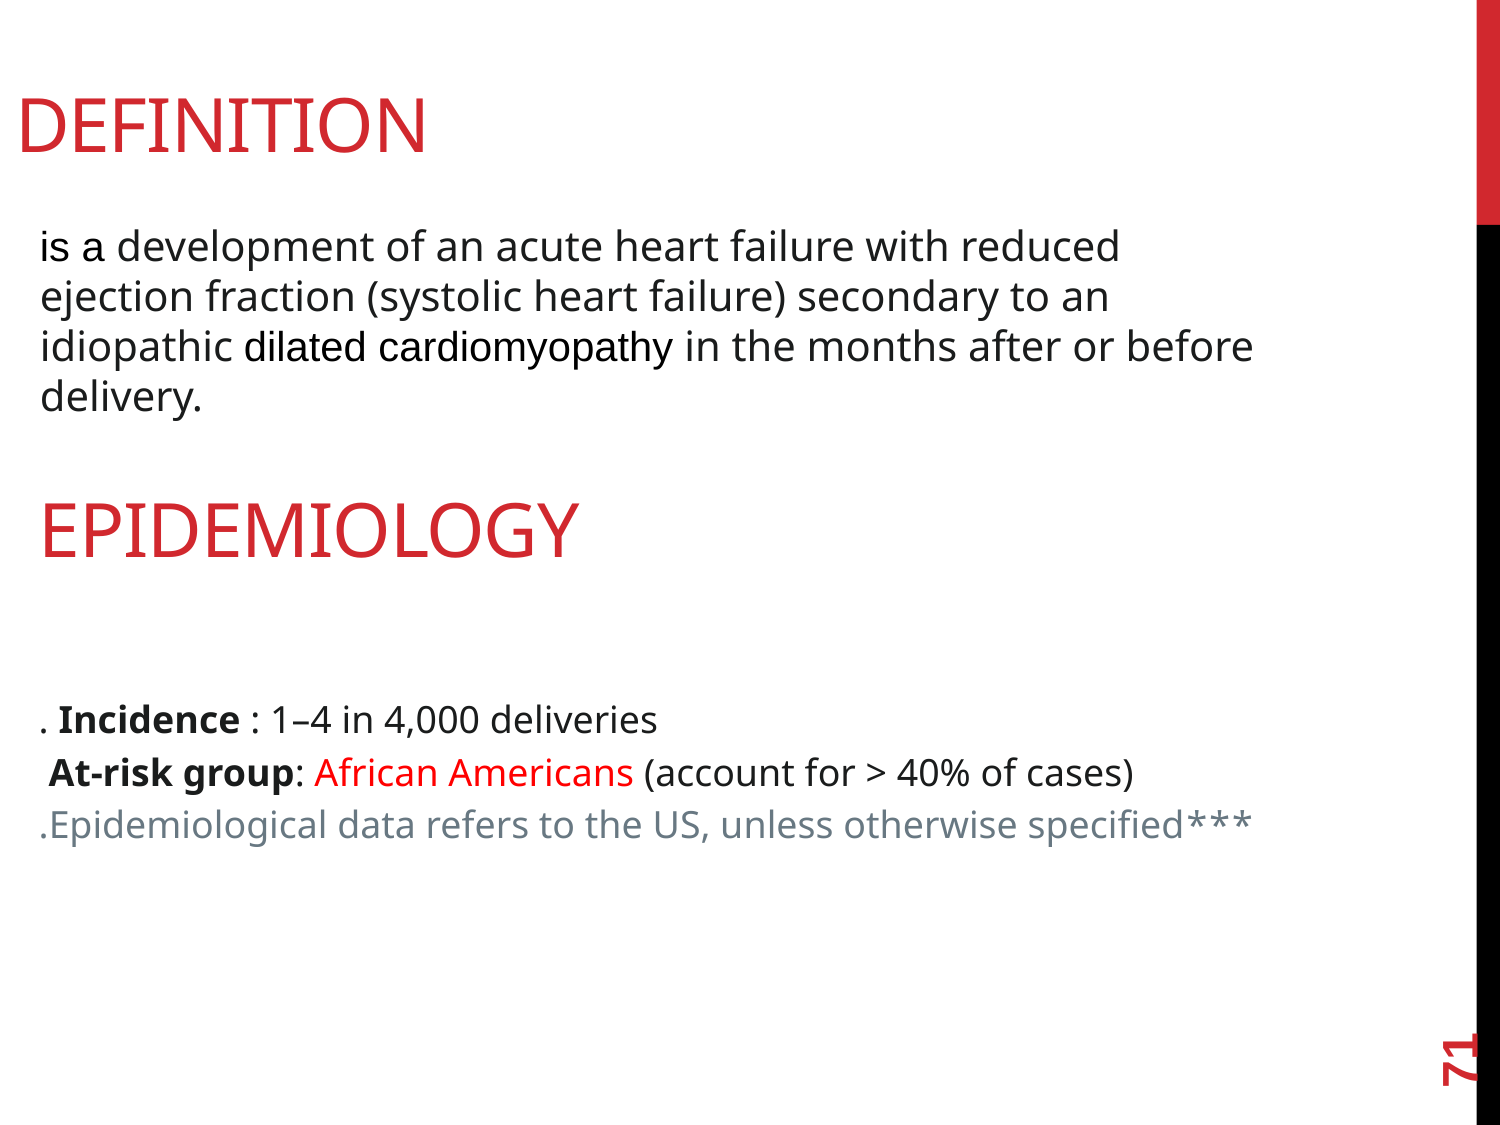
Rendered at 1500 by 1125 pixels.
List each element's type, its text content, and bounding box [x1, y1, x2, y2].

list is a development of an acute heart failure with reduced ejection fraction (systolic heart failure) secondary to an idiopathic dilated cardiomyopathy in the months after or before delivery. [24, 212, 1275, 486]
text_box Epidemiology [23, 474, 685, 580]
title Definition [0, 0, 950, 175]
slide_number 71 [1427, 887, 1488, 1104]
text_box Incidence : 1–4 in 4,000 deliveries . At-risk group: African Americans (account for > 40% of cases) ***Epidemiological data refers to the US, unless otherwise specified. [23, 636, 1400, 854]
